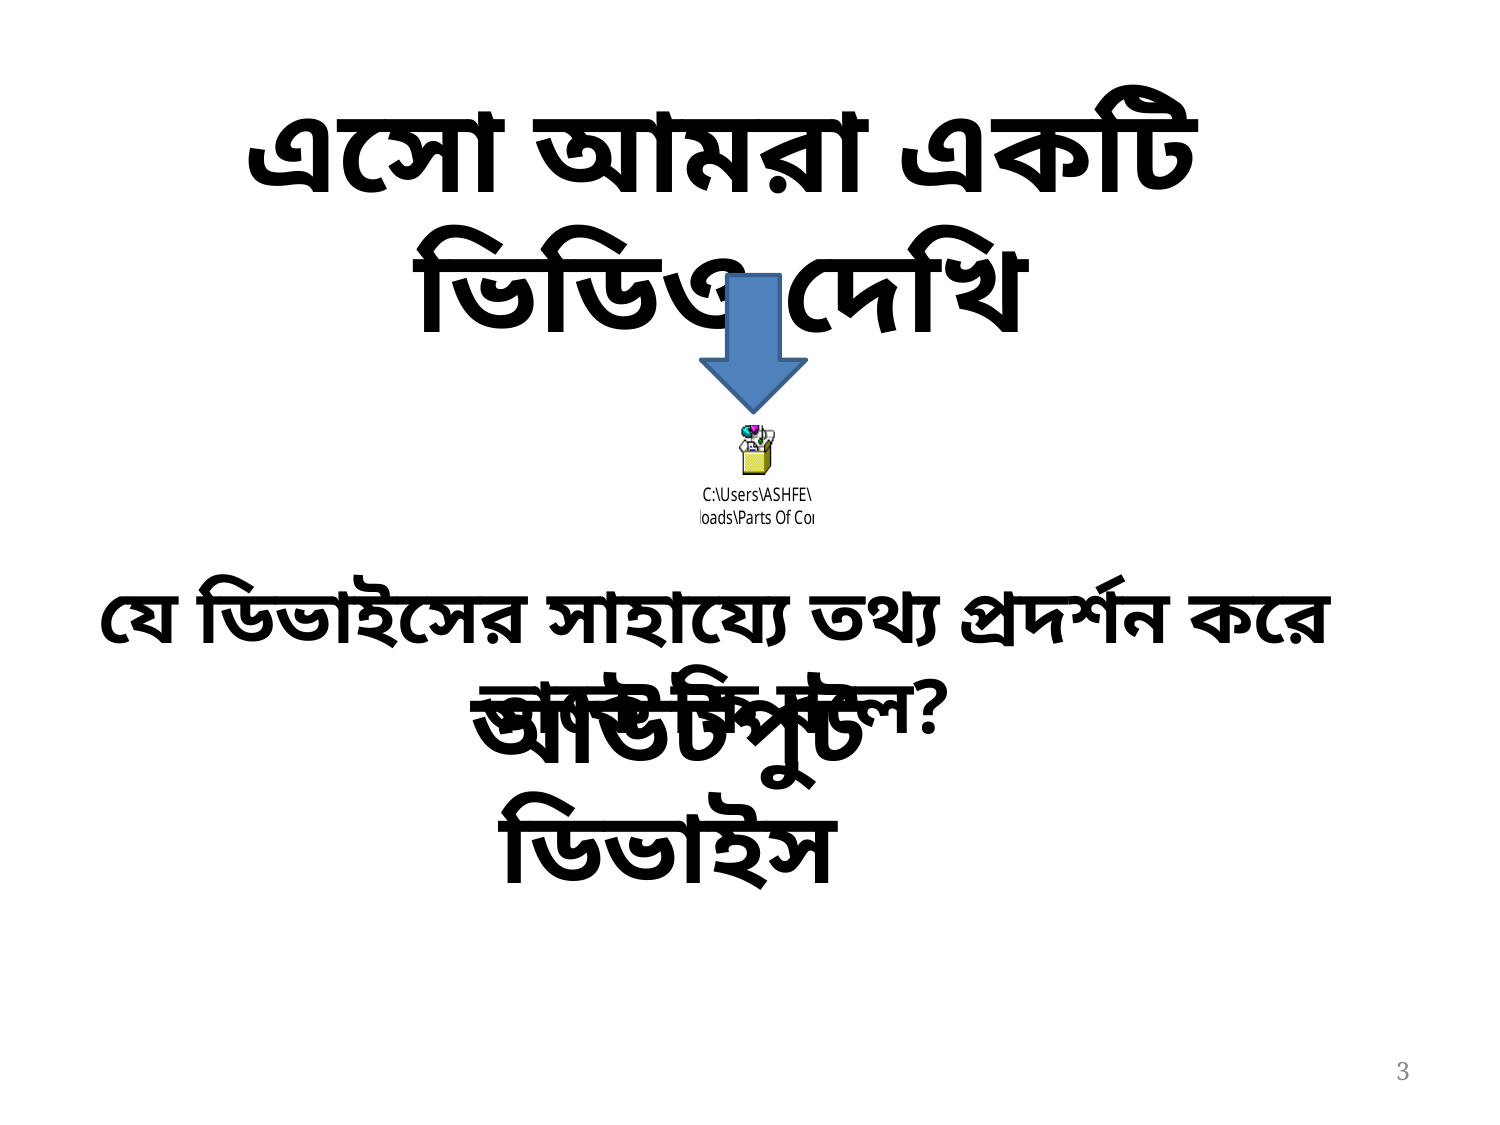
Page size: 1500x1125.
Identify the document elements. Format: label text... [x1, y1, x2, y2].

text_box [698, 272, 809, 415]
title এসো আমরা একটি ভিডিও দেখি [62, 107, 1381, 325]
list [700, 424, 814, 552]
text_box আউটপুট ডিভাইস [299, 675, 1038, 892]
slide_number 3 [1074, 1042, 1425, 1103]
text_box যে ডিভাইসের সাহায্যে তথ্য প্রদর্শন করে তাকে কি বলে? [41, 549, 1388, 767]
